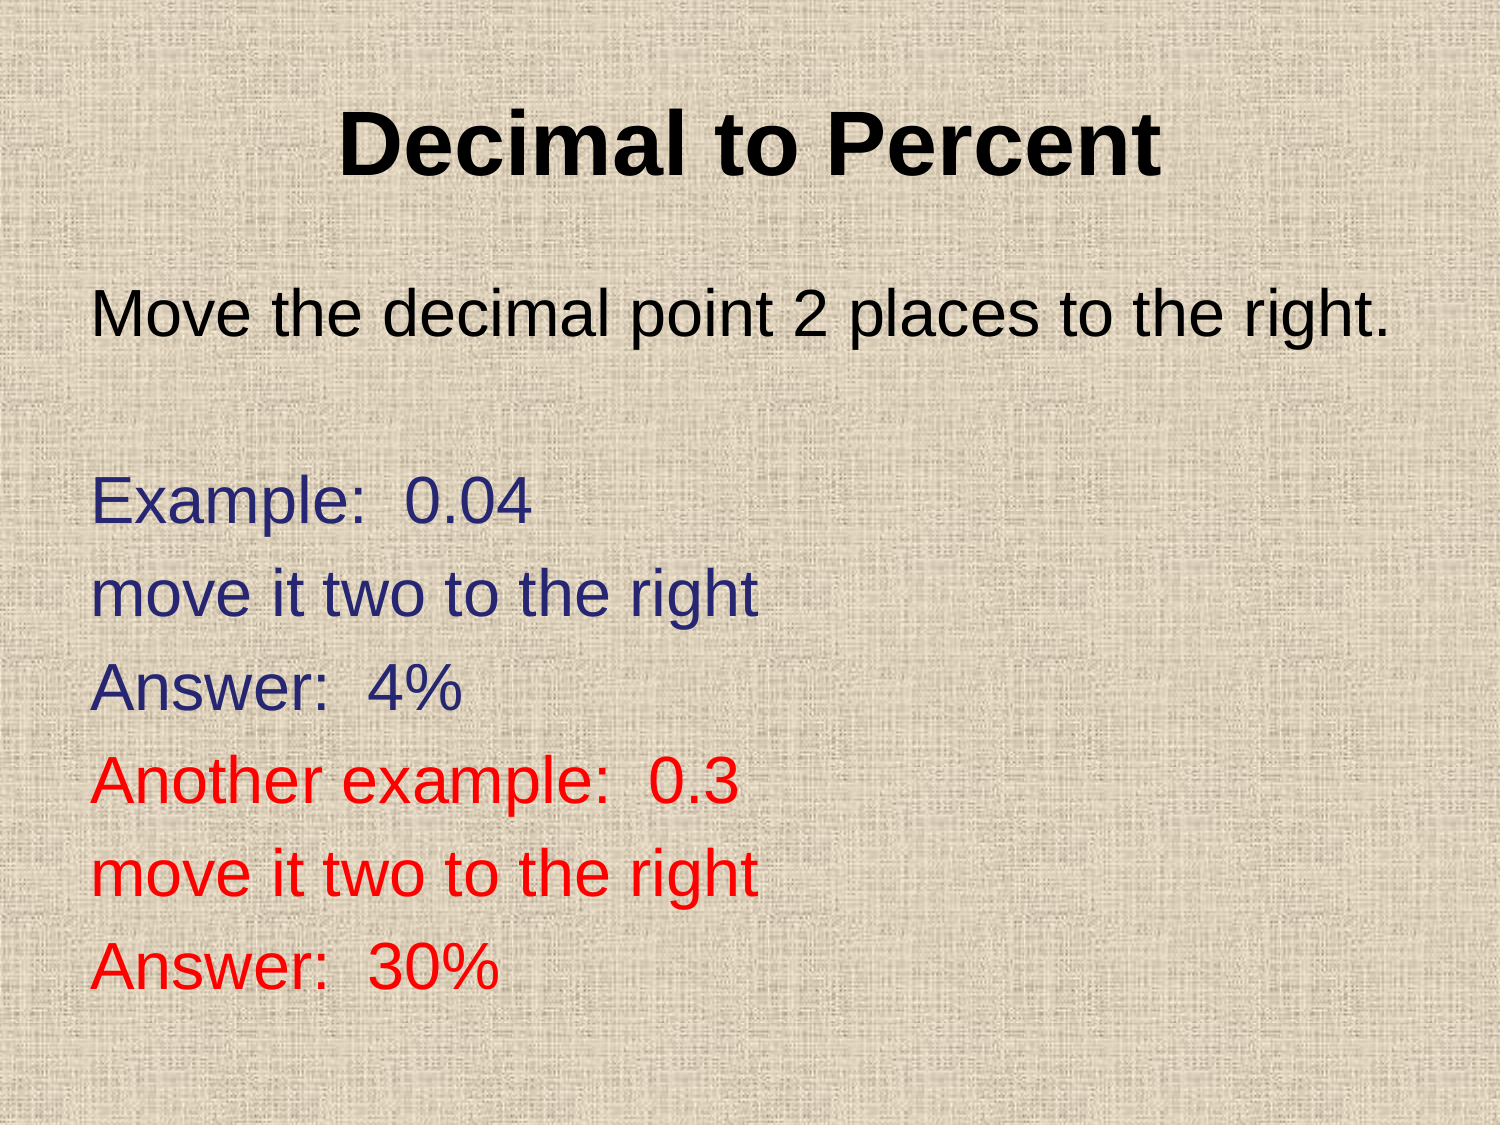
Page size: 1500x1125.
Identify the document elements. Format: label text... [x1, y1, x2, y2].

title Decimal to Percent [74, 44, 1426, 233]
list Move the decimal point 2 places to the right. Example: 0.04 move it two to the right Answer: 4% Another example: 0.3 move it two to the right Answer: 30% [74, 262, 1426, 1038]
picture [0, 0, 1500, 1125]
